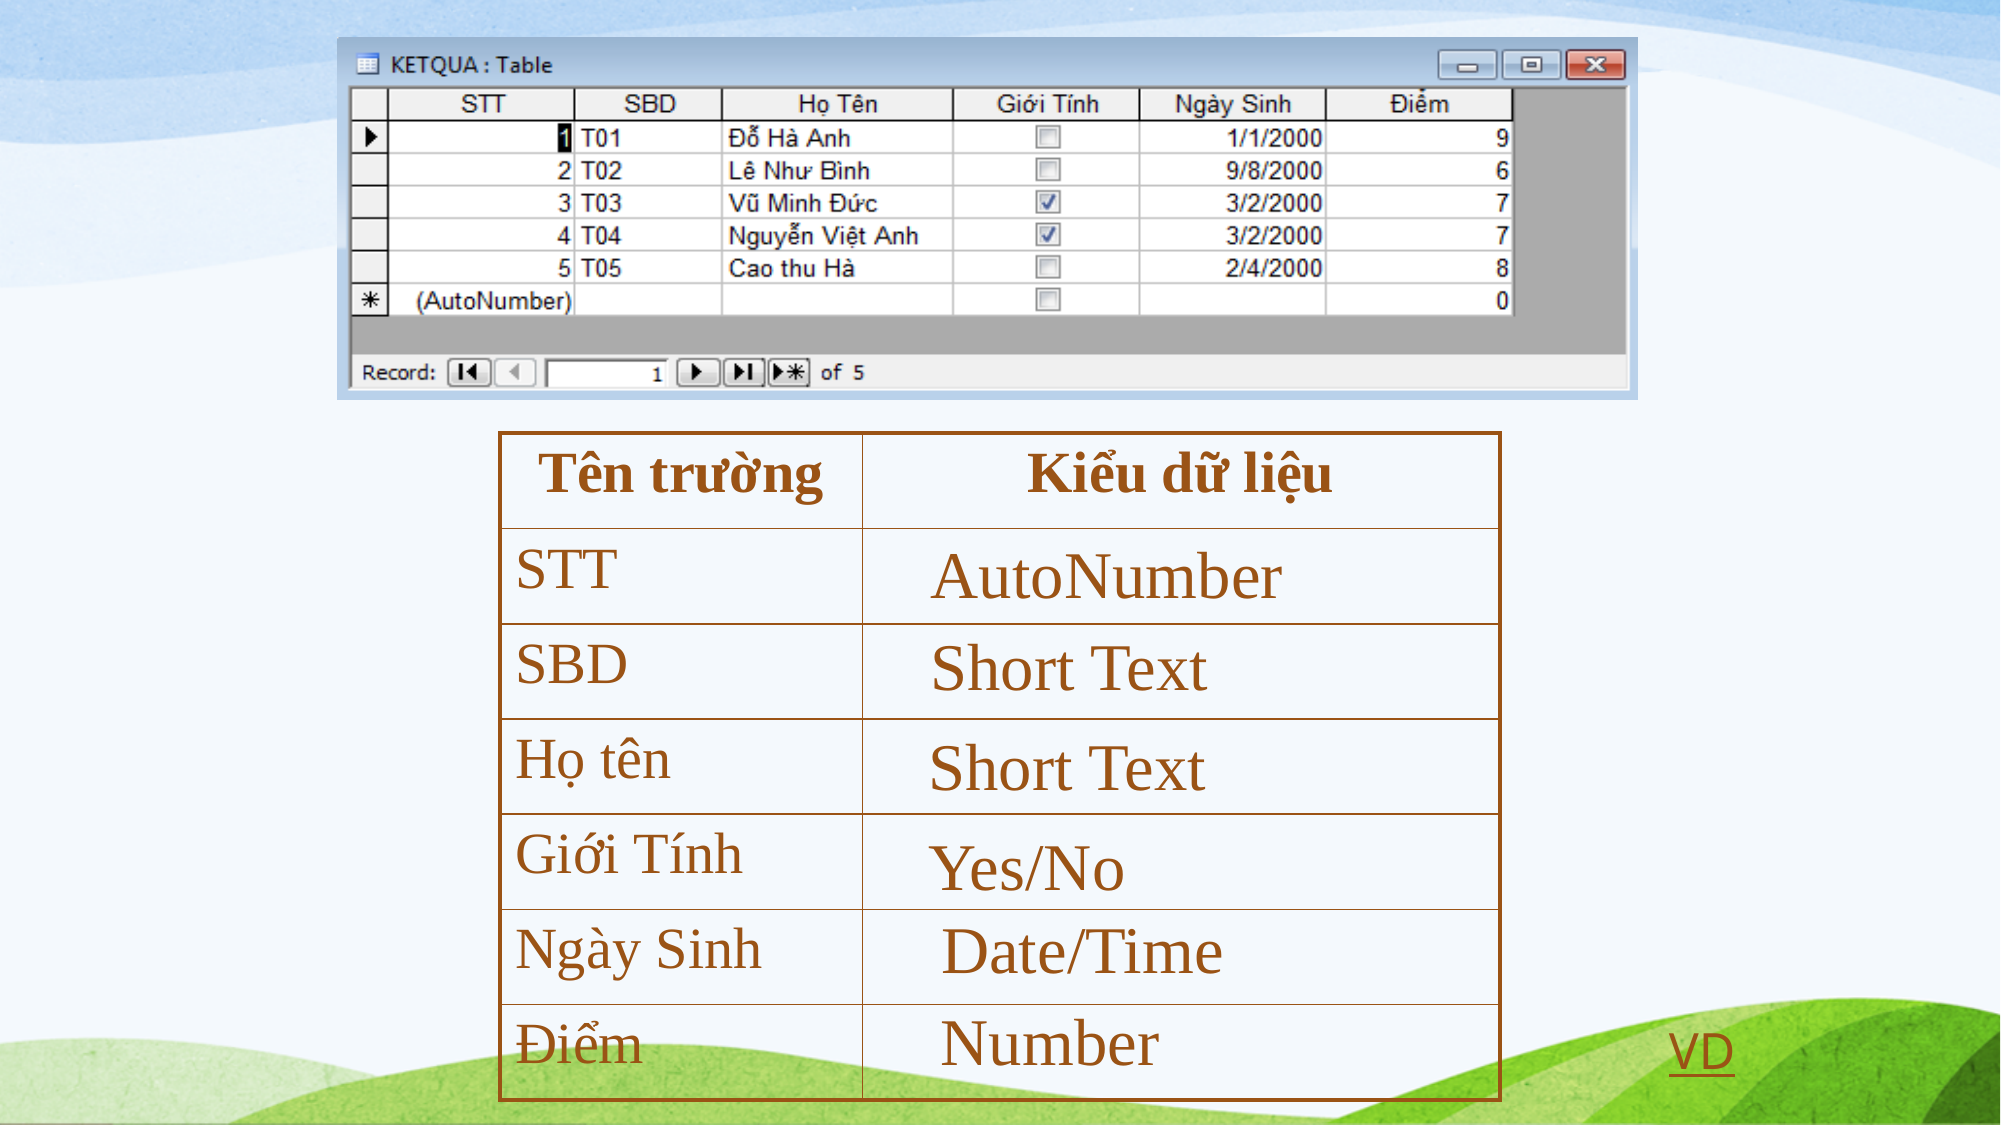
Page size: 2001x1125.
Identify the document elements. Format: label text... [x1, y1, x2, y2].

text_box Short Text [915, 616, 1224, 712]
text_box Date/Time [926, 899, 1240, 995]
table_cell [1175, 910, 1498, 1004]
table_cell Ngày Sinh [502, 910, 862, 1004]
text_box AutoNumber [915, 524, 1299, 620]
table_cell [863, 910, 926, 1004]
text_box VD [1562, 1012, 1750, 1088]
table_header Kiểu dữ liệu [863, 435, 1498, 528]
table_cell Giới Tính [502, 815, 862, 909]
text_box Yes/No [913, 816, 1141, 912]
table_cell Điểm [502, 1005, 862, 1098]
table_cell STT [502, 529, 862, 623]
table_cell [863, 720, 1498, 813]
table_cell [863, 625, 1498, 718]
table_cell [863, 815, 1498, 909]
text_box Number [925, 991, 1175, 1087]
table_cell [1224, 529, 1498, 623]
table_cell [863, 529, 915, 623]
table_cell SBD [502, 625, 862, 718]
text_box Short Text [913, 716, 1222, 812]
table_cell [863, 1005, 1498, 1098]
table_cell Họ tên [502, 720, 862, 813]
table_header Tên trường [502, 435, 862, 528]
picture [0, 0, 2001, 1125]
